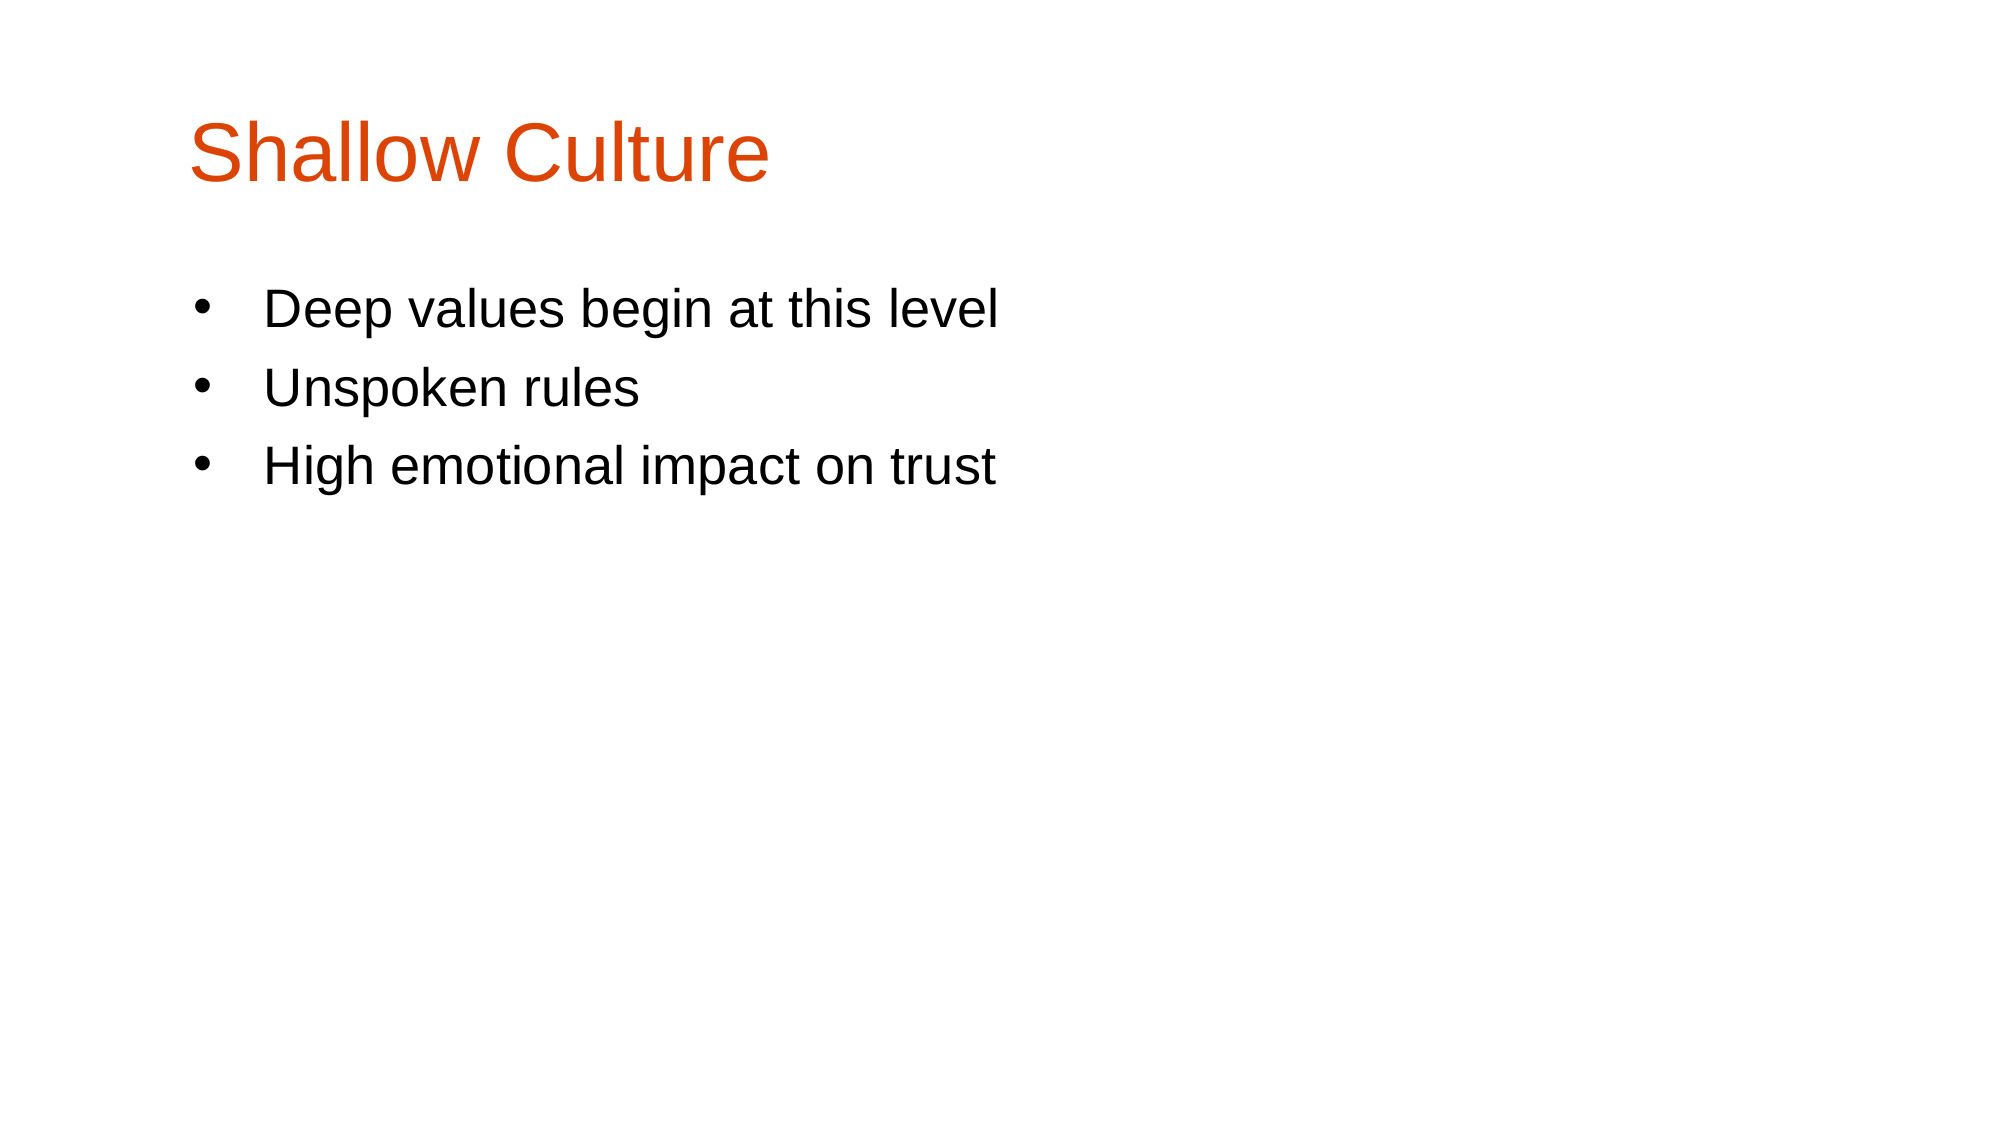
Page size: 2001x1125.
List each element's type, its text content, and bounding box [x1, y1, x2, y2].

title Shallow Culture [174, 54, 1524, 243]
list Deep values begin at this level Unspoken rules High emotional impact on trust [174, 258, 1524, 934]
